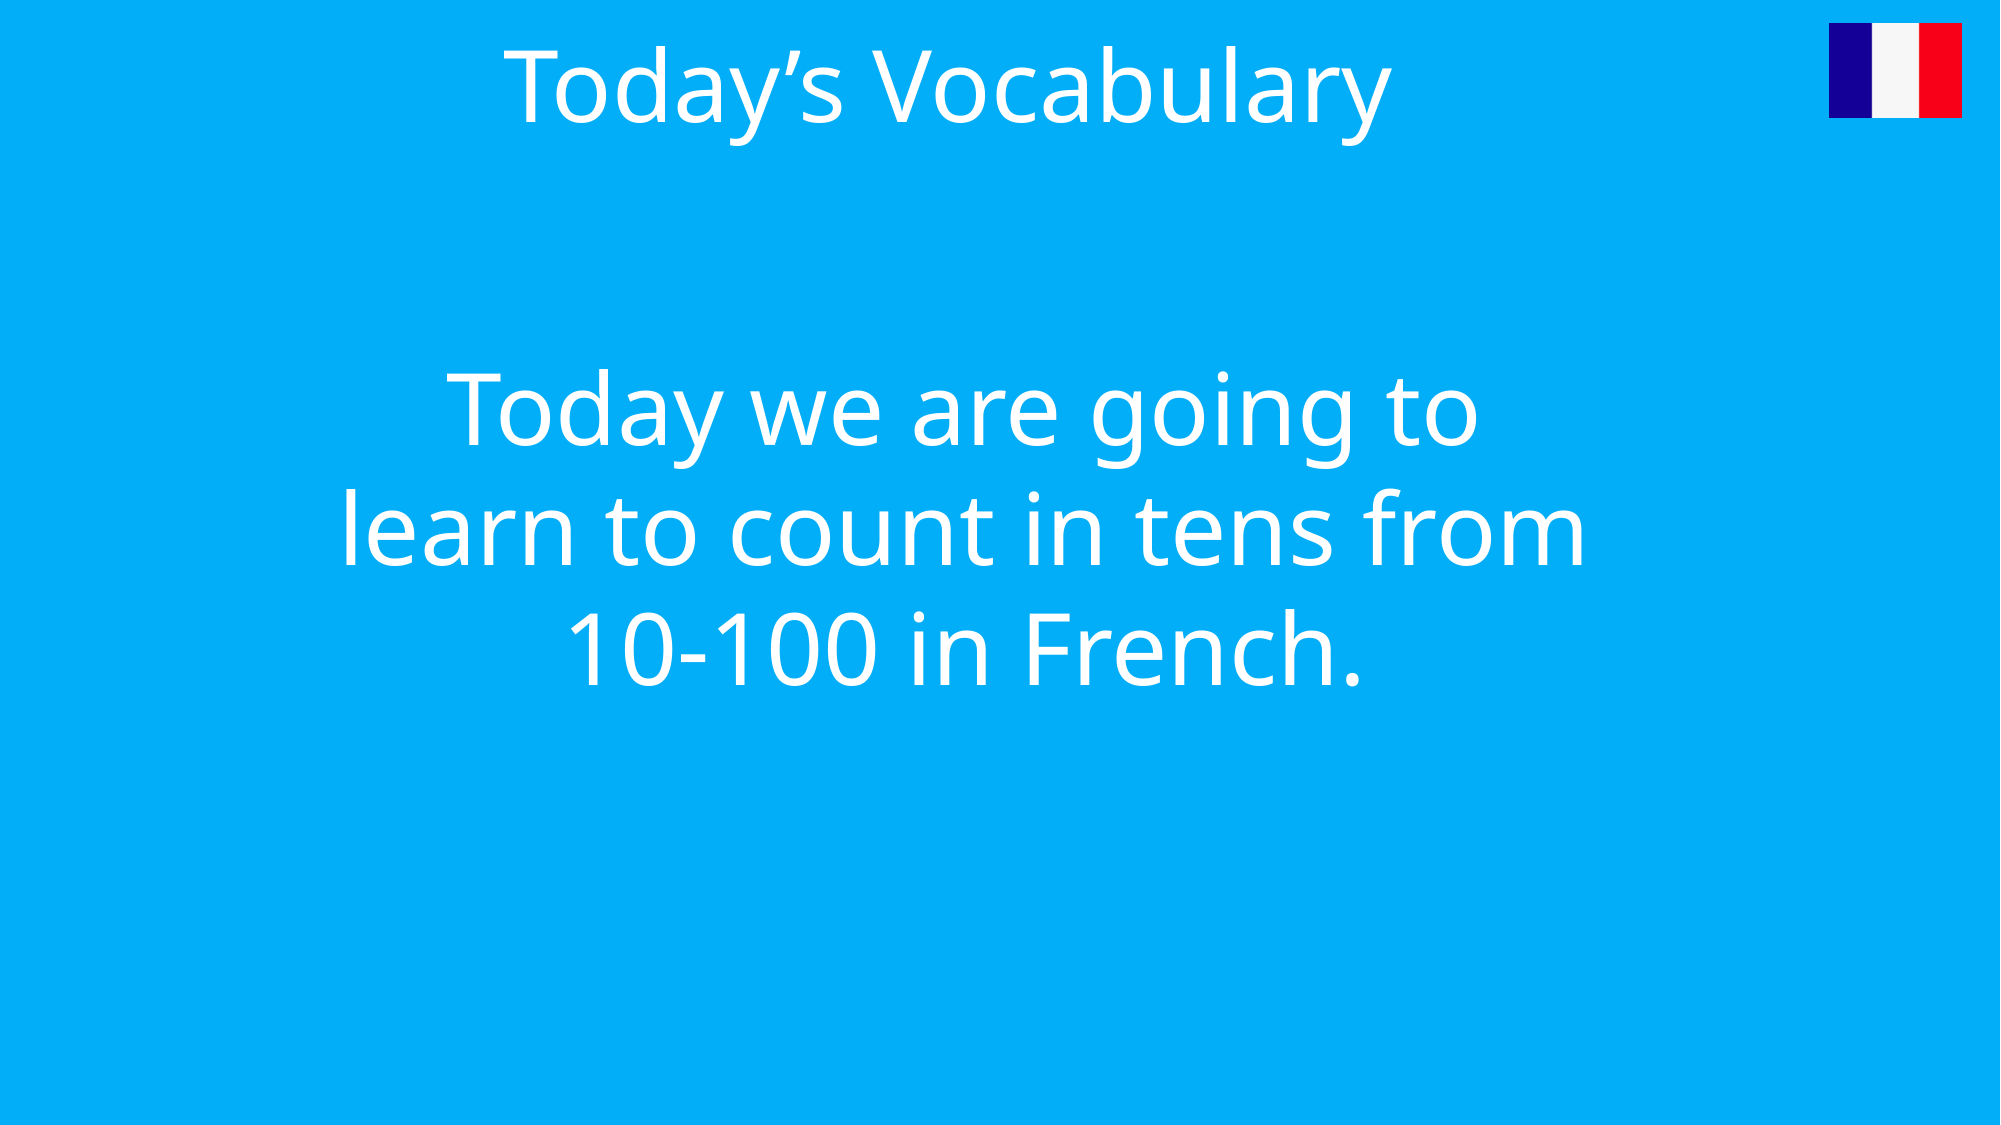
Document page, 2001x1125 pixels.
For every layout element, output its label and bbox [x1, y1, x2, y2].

picture [941, 631, 985, 684]
picture [1176, 631, 1220, 684]
picture [485, 511, 515, 564]
picture [1342, 69, 1391, 145]
picture [914, 612, 923, 622]
picture [1104, 47, 1150, 122]
picture [606, 500, 637, 565]
picture [1011, 391, 1056, 445]
picture [1030, 614, 1069, 684]
picture [1136, 500, 1167, 565]
picture [936, 68, 984, 122]
picture [1309, 68, 1339, 121]
picture [1055, 511, 1099, 564]
picture [646, 511, 694, 565]
picture [1219, 392, 1227, 444]
picture [720, 614, 744, 684]
picture [425, 511, 467, 565]
picture [682, 655, 705, 662]
picture [804, 68, 841, 122]
picture [557, 68, 605, 122]
picture [1081, 631, 1111, 684]
picture [678, 68, 720, 122]
picture [906, 511, 950, 564]
picture [834, 391, 879, 445]
picture [1235, 631, 1272, 685]
picture [1286, 610, 1330, 684]
picture [1227, 47, 1235, 121]
picture [1294, 511, 1331, 565]
picture [1364, 489, 1399, 564]
picture [975, 391, 1005, 444]
picture [505, 51, 557, 121]
picture [1235, 511, 1279, 564]
picture [369, 511, 414, 565]
picture [1249, 68, 1291, 122]
picture [1155, 391, 1203, 445]
picture [915, 391, 957, 445]
picture [915, 632, 923, 684]
picture [1094, 391, 1140, 468]
picture [1303, 391, 1349, 468]
picture [1218, 372, 1227, 382]
picture [781, 511, 829, 565]
picture [997, 68, 1034, 122]
picture [843, 512, 888, 565]
picture [1176, 511, 1221, 565]
picture [1442, 511, 1490, 565]
picture [1427, 391, 1475, 445]
picture [1244, 391, 1288, 444]
picture [1347, 674, 1358, 686]
picture [526, 511, 570, 564]
picture [347, 490, 355, 564]
picture [961, 500, 992, 565]
picture [626, 613, 672, 685]
picture [1405, 511, 1435, 564]
picture [618, 47, 664, 122]
picture [501, 391, 549, 445]
picture [1505, 511, 1581, 564]
picture [873, 51, 931, 121]
picture [1387, 380, 1418, 445]
picture [733, 511, 770, 565]
picture [772, 613, 818, 685]
picture [829, 613, 875, 685]
picture [1164, 69, 1209, 122]
picture [1030, 512, 1038, 564]
picture [561, 370, 607, 445]
picture [573, 614, 597, 684]
picture [1044, 68, 1086, 122]
picture [622, 391, 664, 445]
picture [730, 69, 779, 145]
picture [786, 51, 799, 75]
picture [1029, 492, 1038, 502]
picture [751, 392, 825, 444]
picture [1830, 24, 1961, 117]
picture [1117, 631, 1162, 685]
picture [674, 392, 723, 468]
picture [448, 374, 500, 444]
